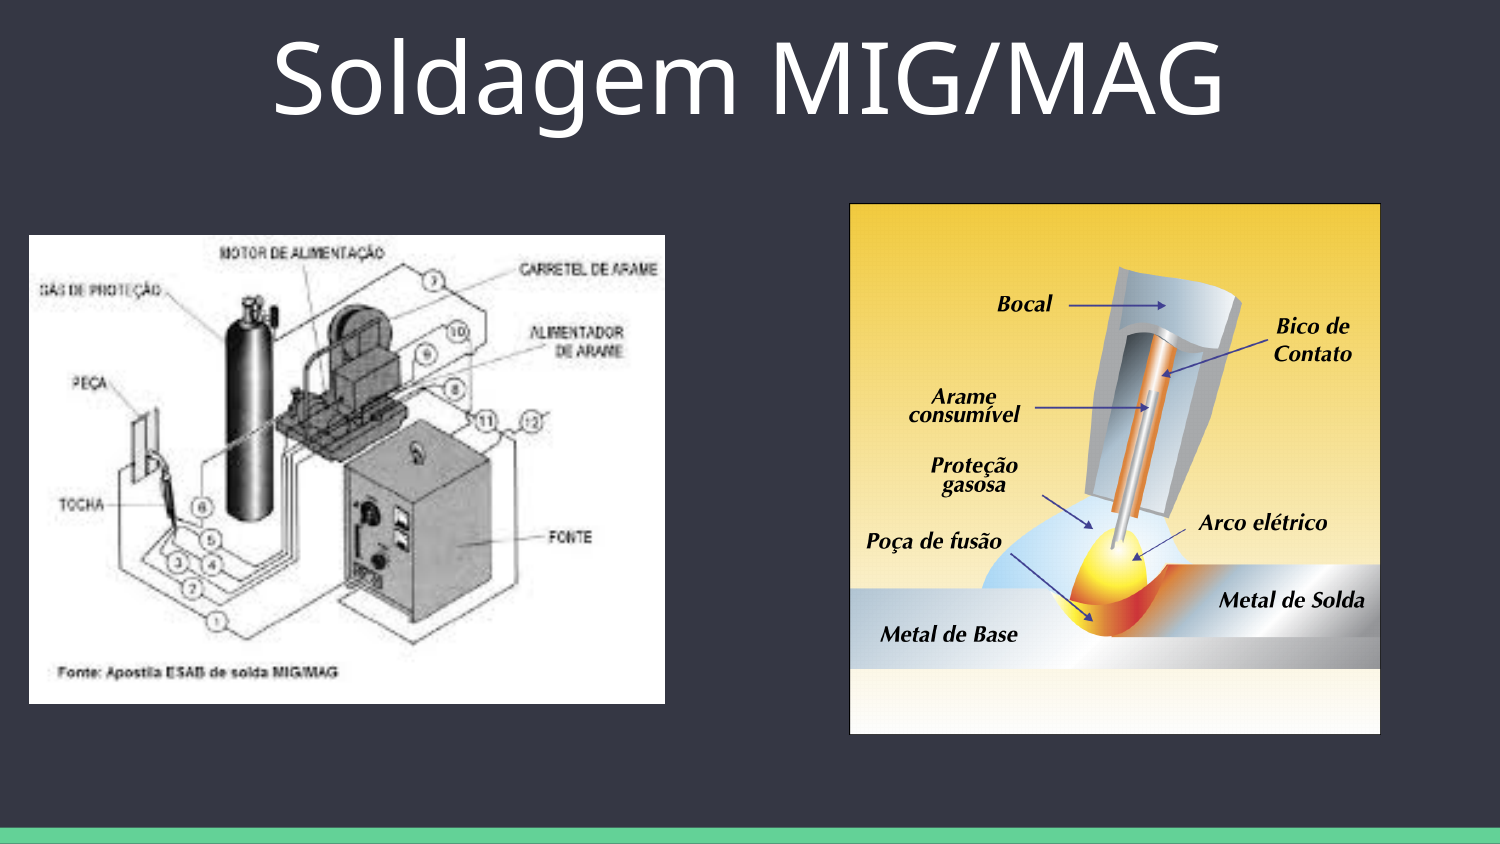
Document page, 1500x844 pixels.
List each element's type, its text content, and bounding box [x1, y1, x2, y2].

picture [849, 203, 1381, 735]
title Soldagem MIG/MAG [51, 0, 1449, 94]
picture [29, 235, 665, 704]
